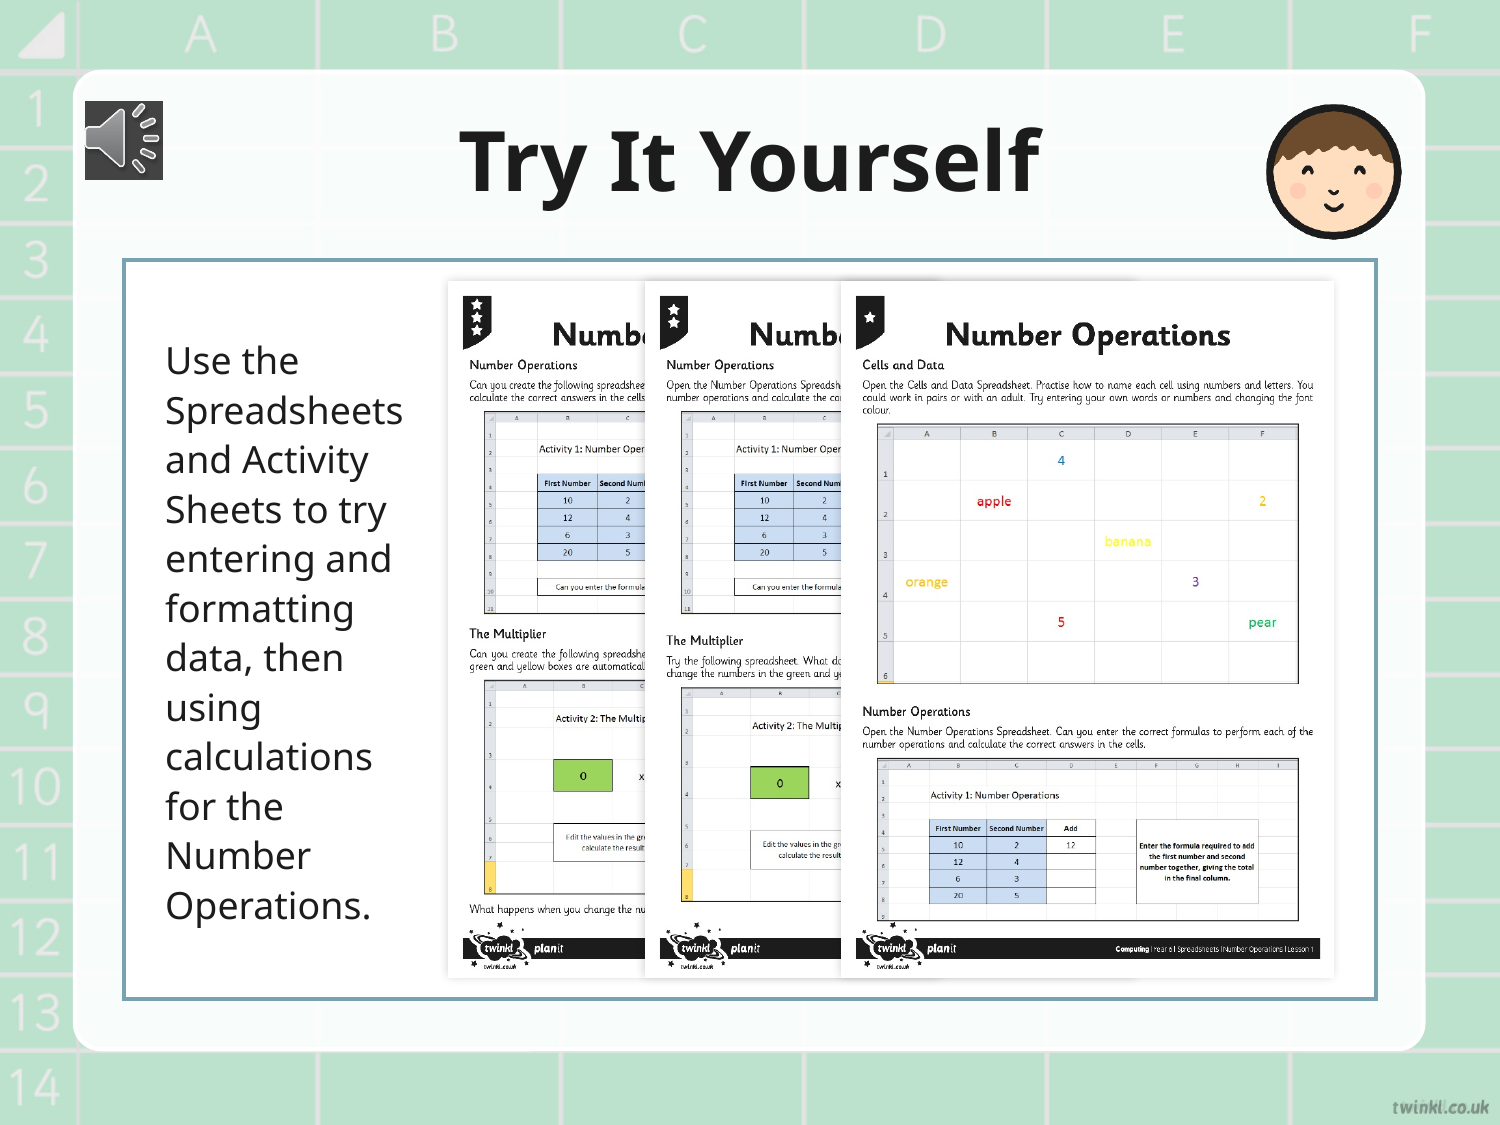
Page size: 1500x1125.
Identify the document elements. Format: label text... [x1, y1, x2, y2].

picture [0, 0, 1500, 1125]
title Try It Yourself [75, 69, 1424, 261]
text_box [123, 259, 1377, 1000]
list Use the Spreadsheets and Activity Sheets to try entering and formatting data, then using calculations for the Number Operations. [123, 260, 470, 1000]
